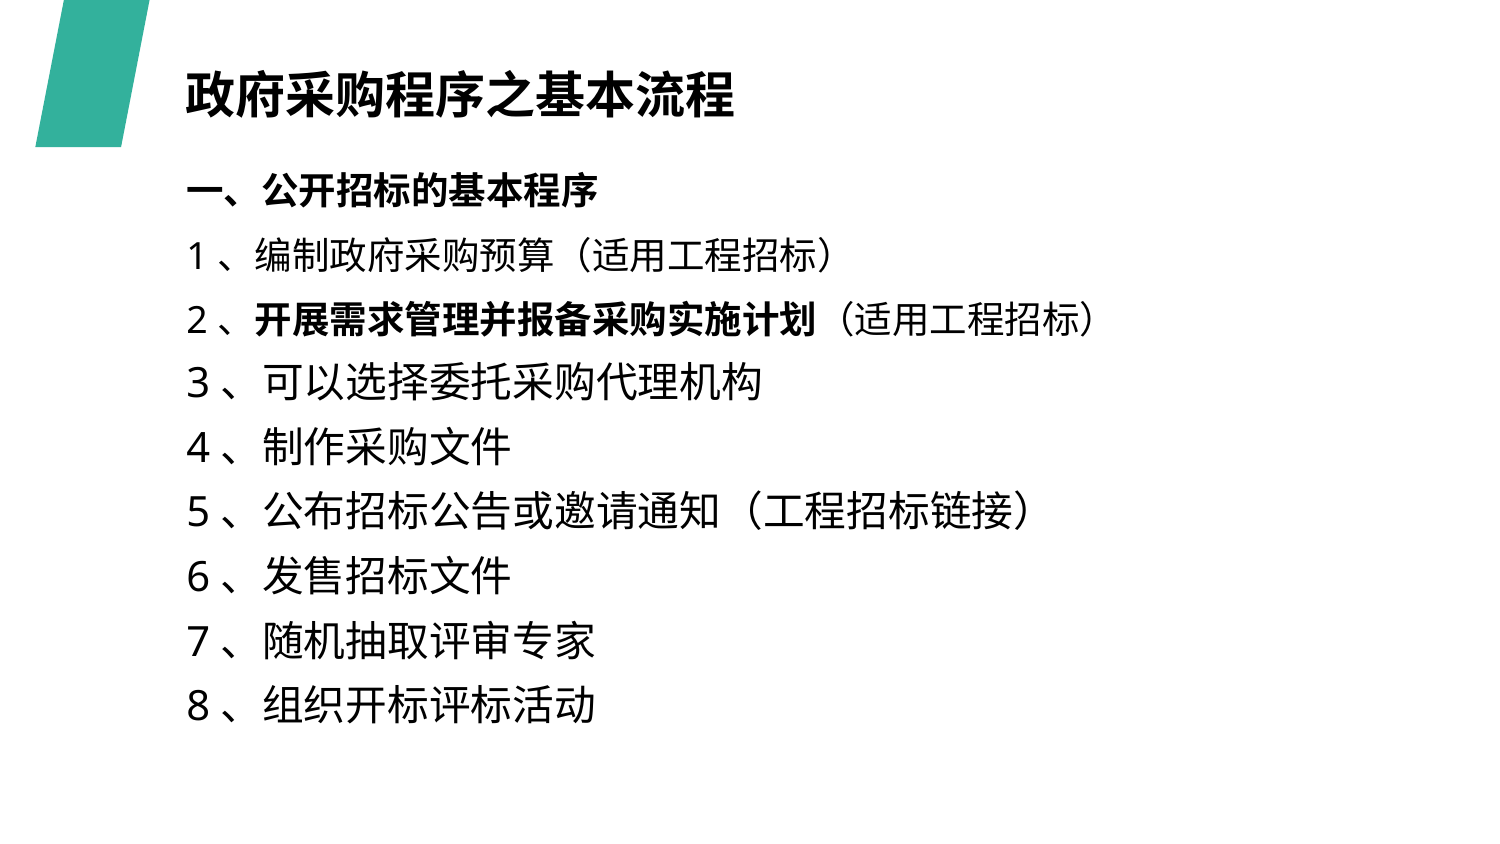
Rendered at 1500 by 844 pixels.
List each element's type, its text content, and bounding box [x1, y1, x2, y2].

text_box 政府采购程序之基本流程 [170, 55, 751, 131]
text_box 一、公开招标的基本程序 1、编制政府采购预算（适用工程招标） 2、开展需求管理并报备采购实施计划（适用工程招标） 3、可以选择委托采购代理机构 4、制作采购文件 5、公布招标公告或邀请通知（工程招标链接） 6、发售招标文件 7、随机抽取评审专家 8、组织开标评标活动 [171, 152, 1429, 802]
